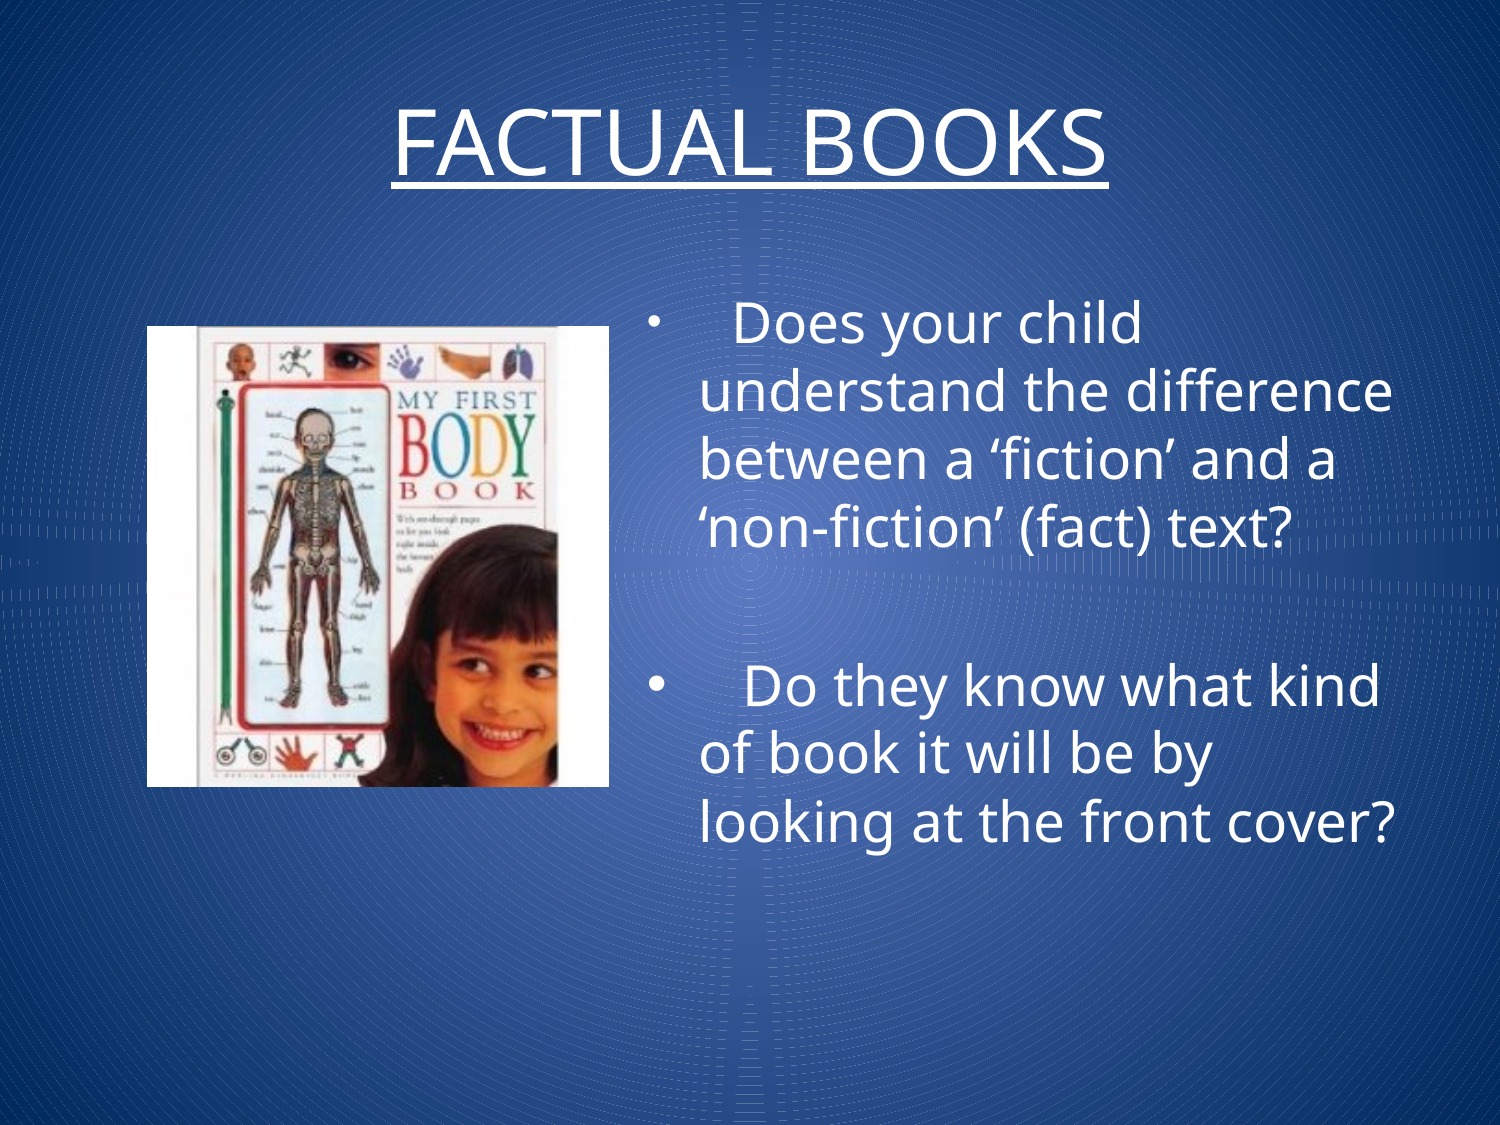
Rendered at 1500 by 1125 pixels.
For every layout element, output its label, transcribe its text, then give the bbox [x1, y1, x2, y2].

title FACTUAL BOOKS [75, 45, 1425, 233]
picture [147, 326, 609, 788]
list Does your child understand the difference between a ‘fiction’ and a ‘non-fiction’ (fact) text? Do they know what kind of book it will be by looking at the front cover? [631, 278, 1424, 872]
